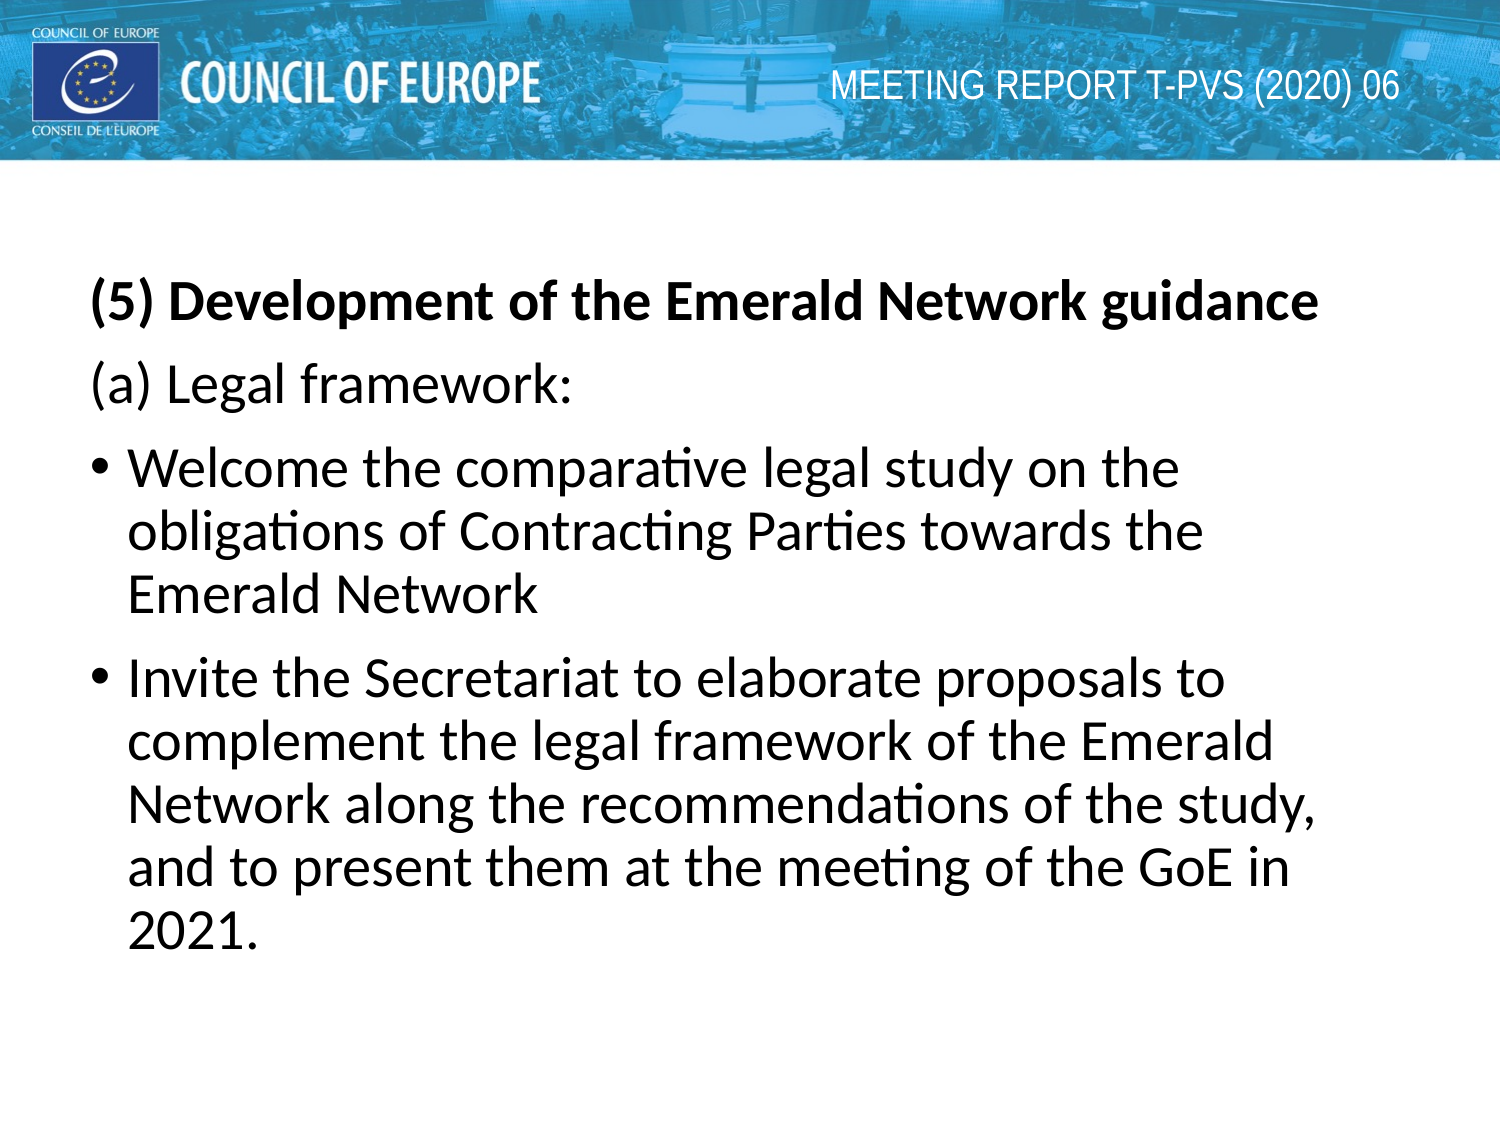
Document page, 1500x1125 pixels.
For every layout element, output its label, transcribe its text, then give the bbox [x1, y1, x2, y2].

picture [0, 0, 1500, 1125]
title MEETING REPORT T-PVS (2020) 06 [733, 45, 1425, 128]
text_box (5) Development of the Emerald Network guidance (a) Legal framework: Welcome the comparative legal study on the obligations of Contracting Parties towards the Emerald Network Invite the Secretariat to elaborate proposals to complement the legal framework of the Emerald Network along the recommendations of the study, and to present them at the meeting of the GoE in 2021. [74, 262, 1425, 1005]
